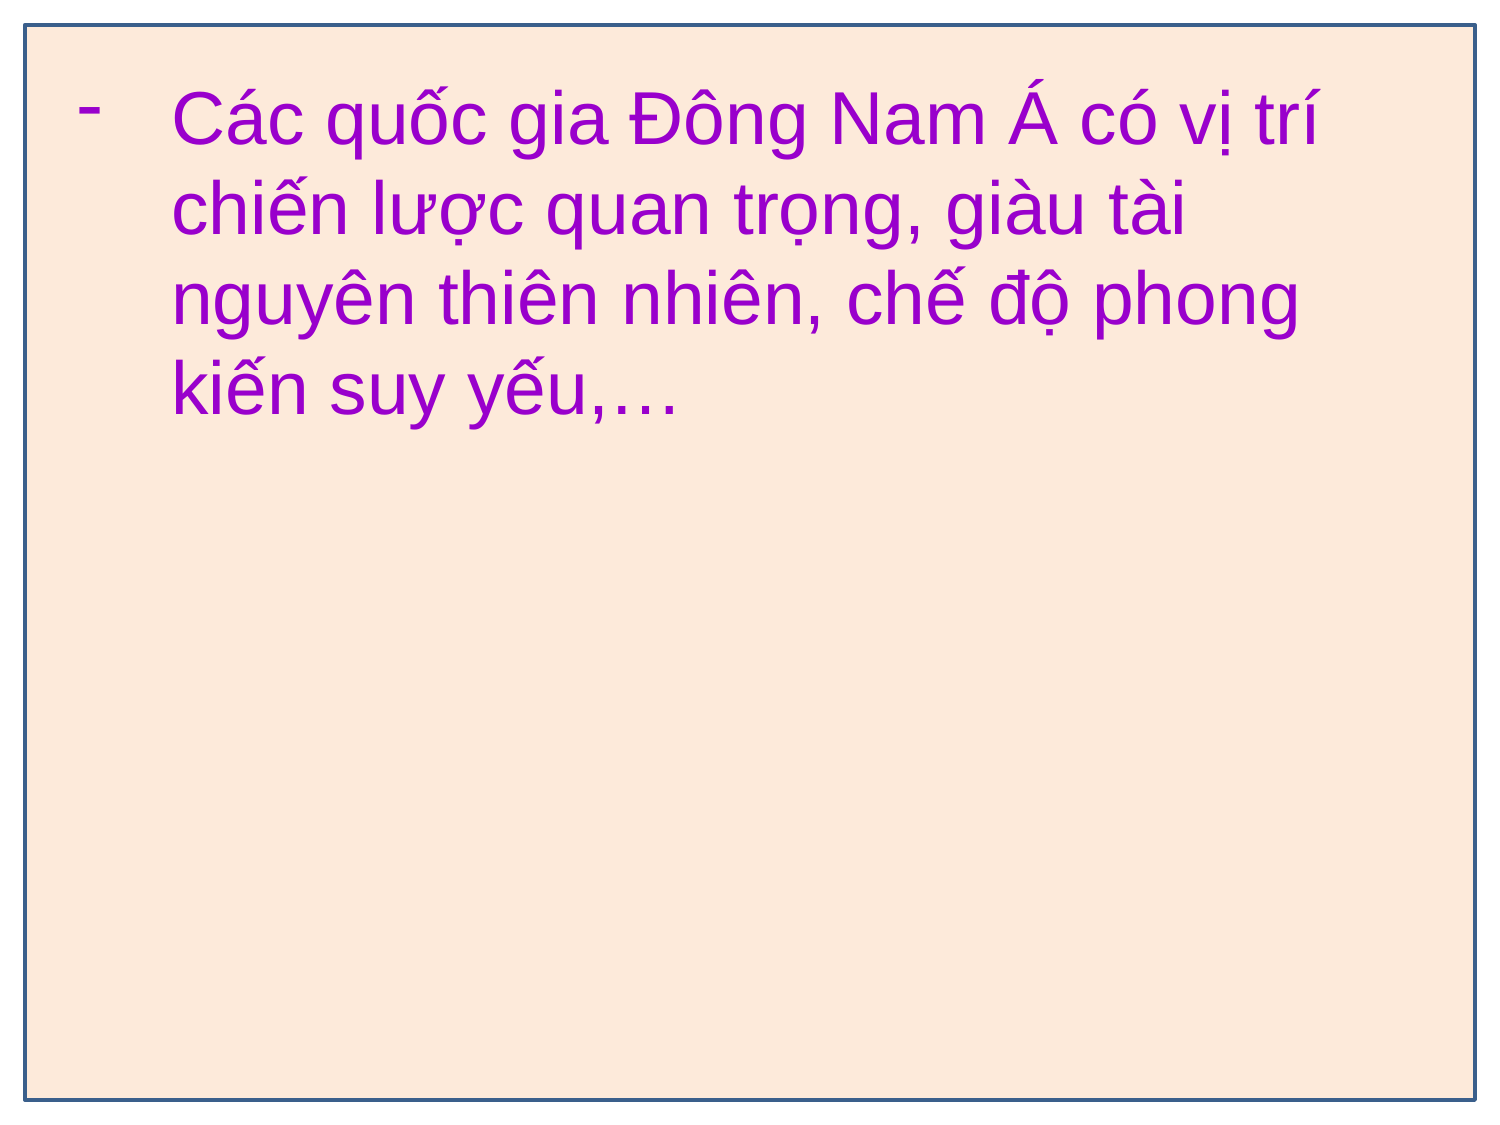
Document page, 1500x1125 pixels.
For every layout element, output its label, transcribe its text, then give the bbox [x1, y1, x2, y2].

list Các quốc gia Đông Nam Á có vị trí chiến lược quan trọng, giàu tài nguyên thiên nhiên, chế độ phong kiến suy yếu,… [62, 62, 1413, 805]
